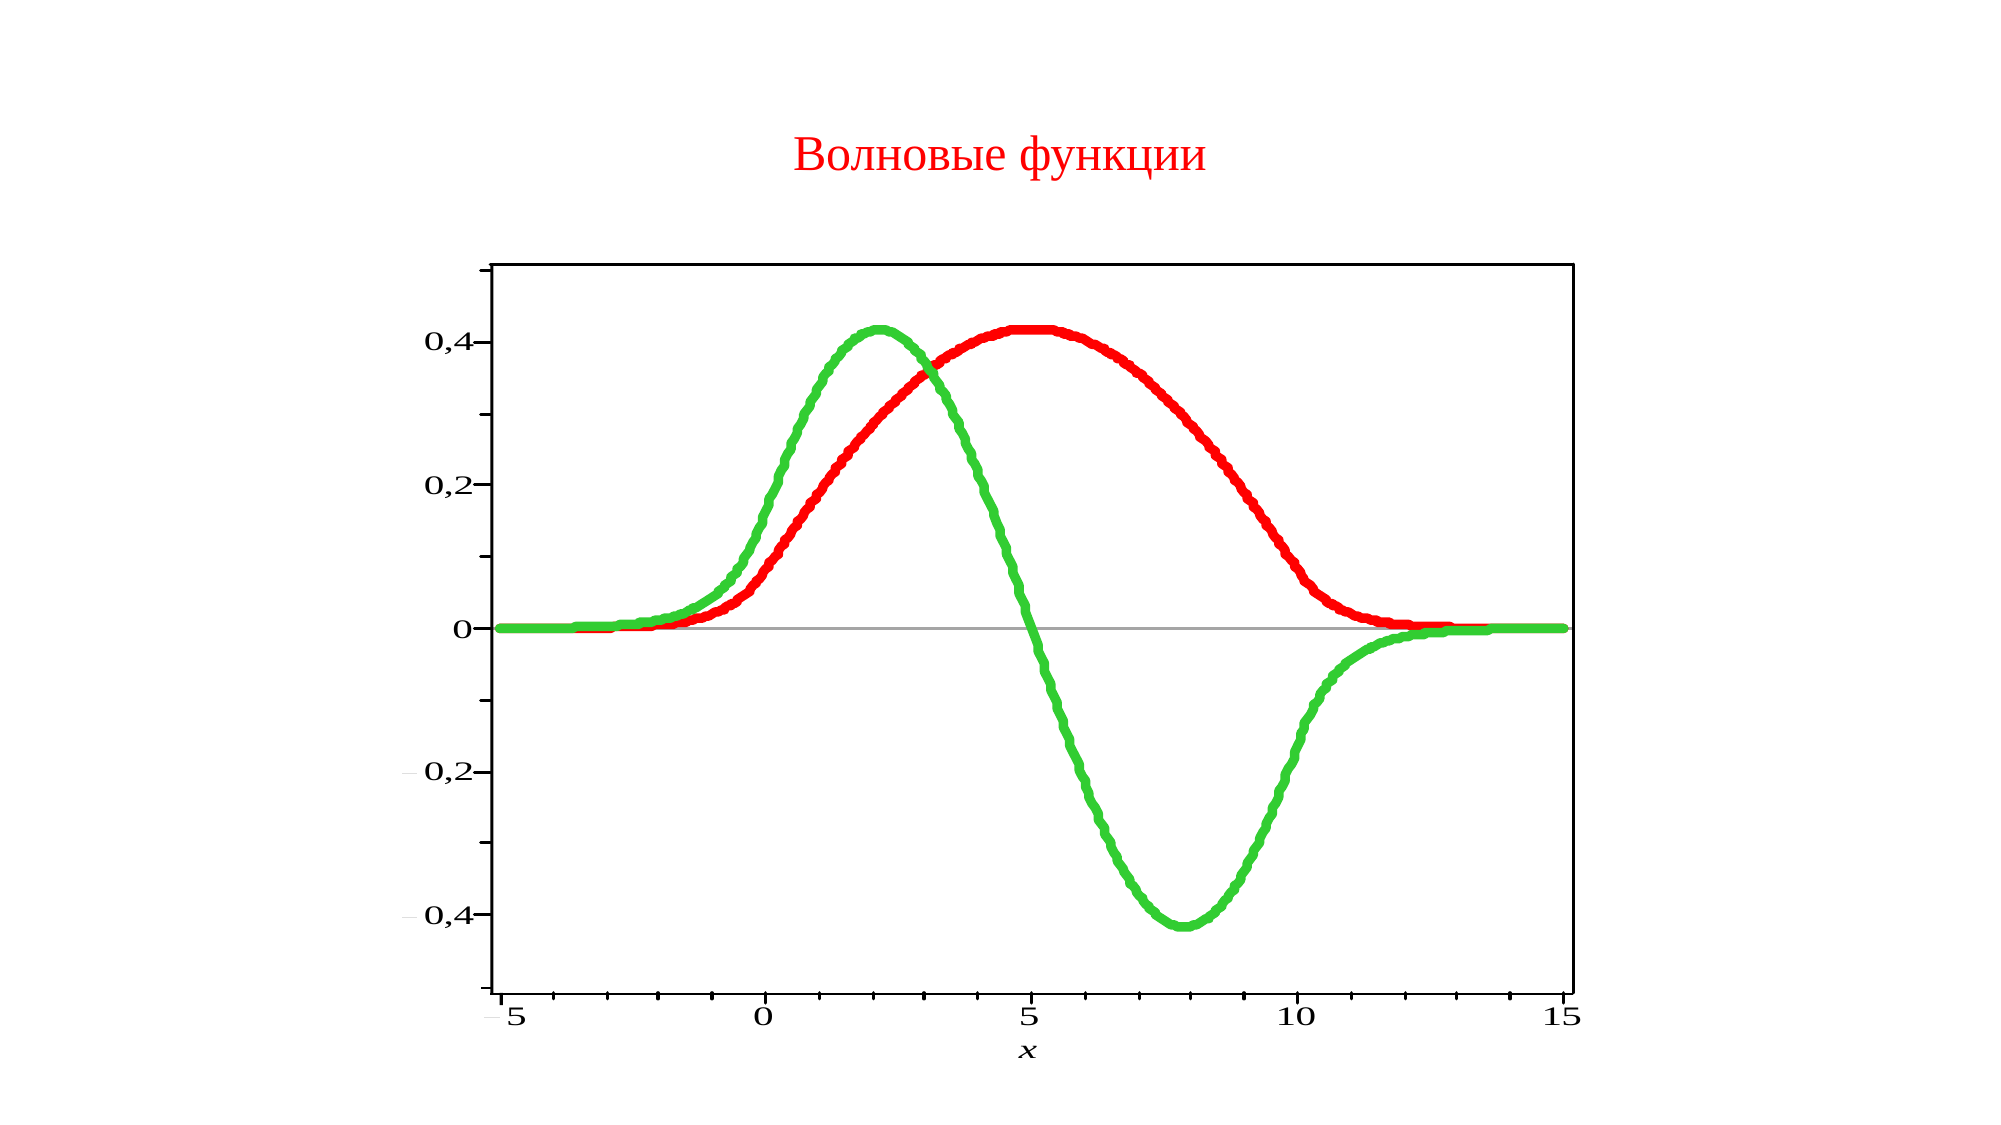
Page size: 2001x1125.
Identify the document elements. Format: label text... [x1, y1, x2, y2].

picture [334, 251, 1602, 1076]
text_box Волновые функции [778, 113, 1222, 188]
